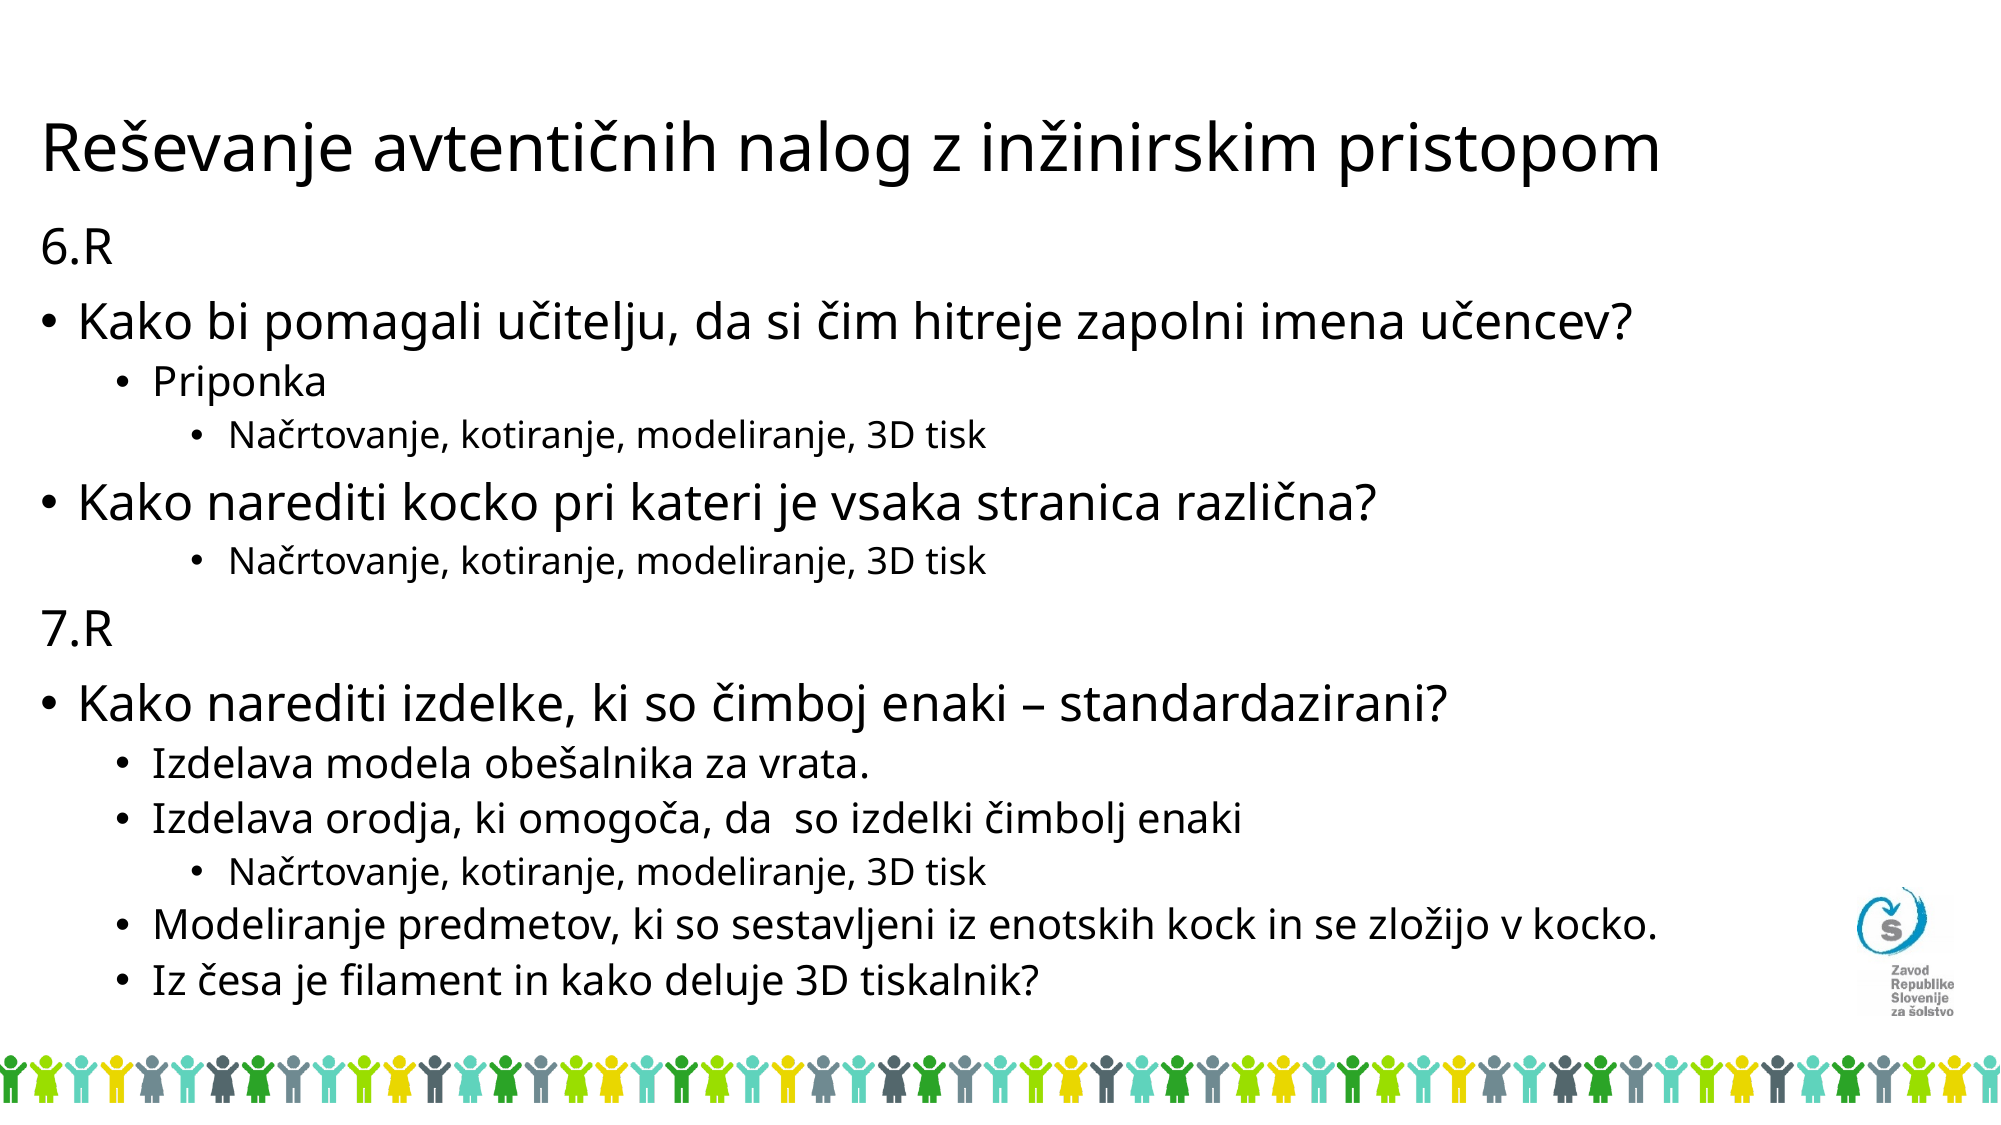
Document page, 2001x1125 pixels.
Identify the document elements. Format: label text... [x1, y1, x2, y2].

picture [665, 1055, 1335, 1103]
picture [0, 1055, 663, 1103]
title Reševanje avtentičnih nalog z inžinirskim pristopom [25, 24, 1975, 194]
picture [1336, 1055, 2000, 1103]
list 6.R Kako bi pomagali učitelju, da si čim hitreje zapolni imena učencev? Priponka Načrtovanje, kotiranje, modeliranje, 3D tisk Kako narediti kocko pri kateri je vsaka stranica različna? Načrtovanje, kotiranje, modeliranje, 3D tisk 7.R Kako narediti izdelke, ki so čimboj enaki – standardazirani? Izdelava modela obešalnika za vrata. Izdelava orodja, ki omogoča, da so izdelki čimbolj enaki Načrtovanje, kotiranje, modeliranje, 3D tisk Modeliranje predmetov, ki so sestavljeni iz enotskih kock in se zložijo v kocko. Iz česa je filament in kako deluje 3D tiskalnik? [25, 214, 1975, 1038]
